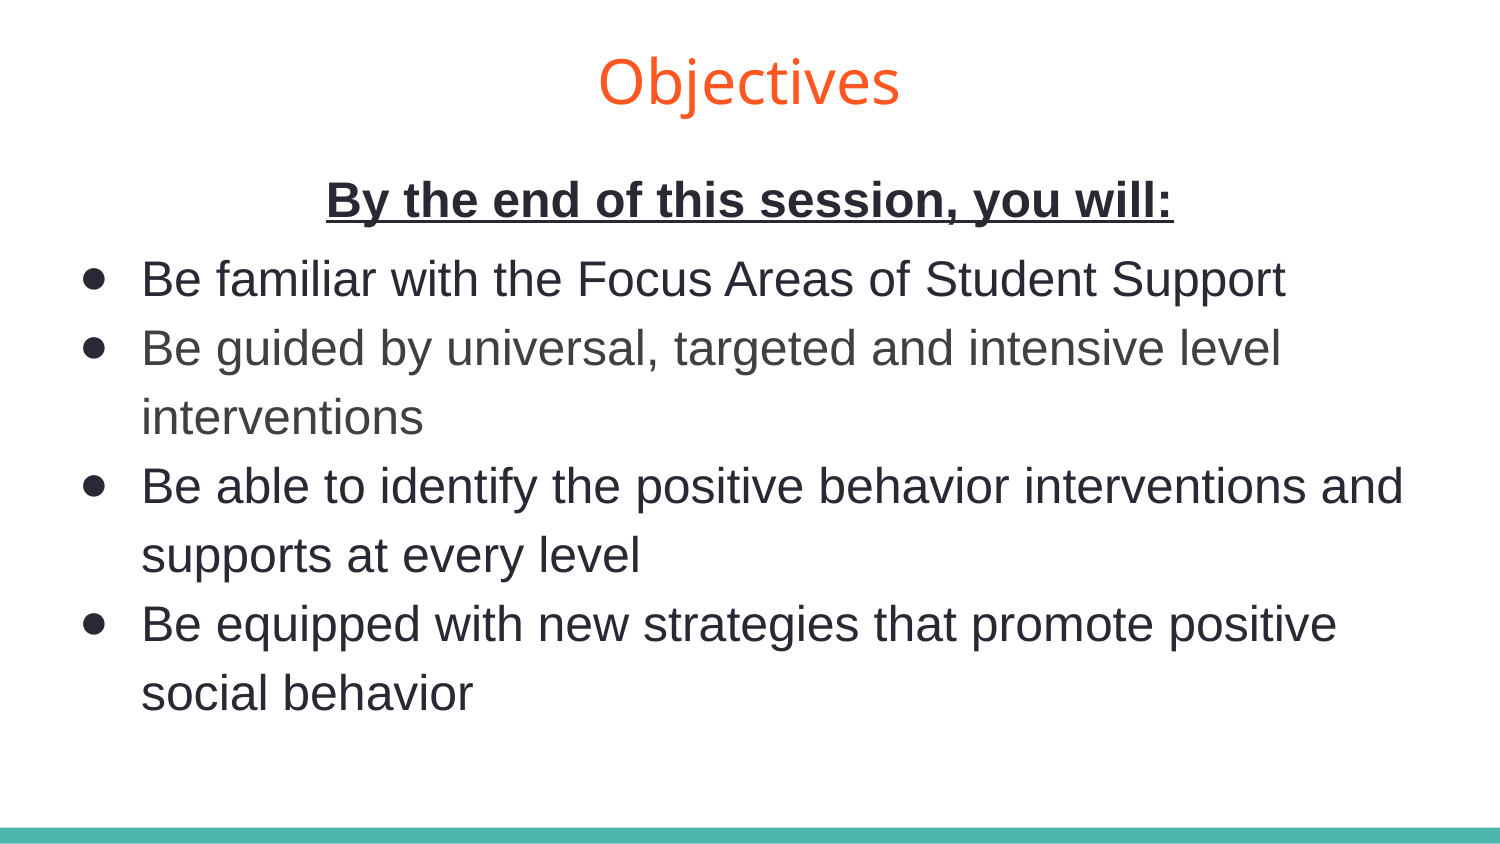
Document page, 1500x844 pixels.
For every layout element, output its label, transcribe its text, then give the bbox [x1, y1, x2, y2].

title Objectives [51, 26, 1449, 143]
list By the end of this session, you will: Be familiar with the Focus Areas of Student Support Be guided by universal, targeted and intensive level interventions Be able to identify the positive behavior interventions and supports at every level Be equipped with new strategies that promote positive social behavior [51, 143, 1449, 807]
